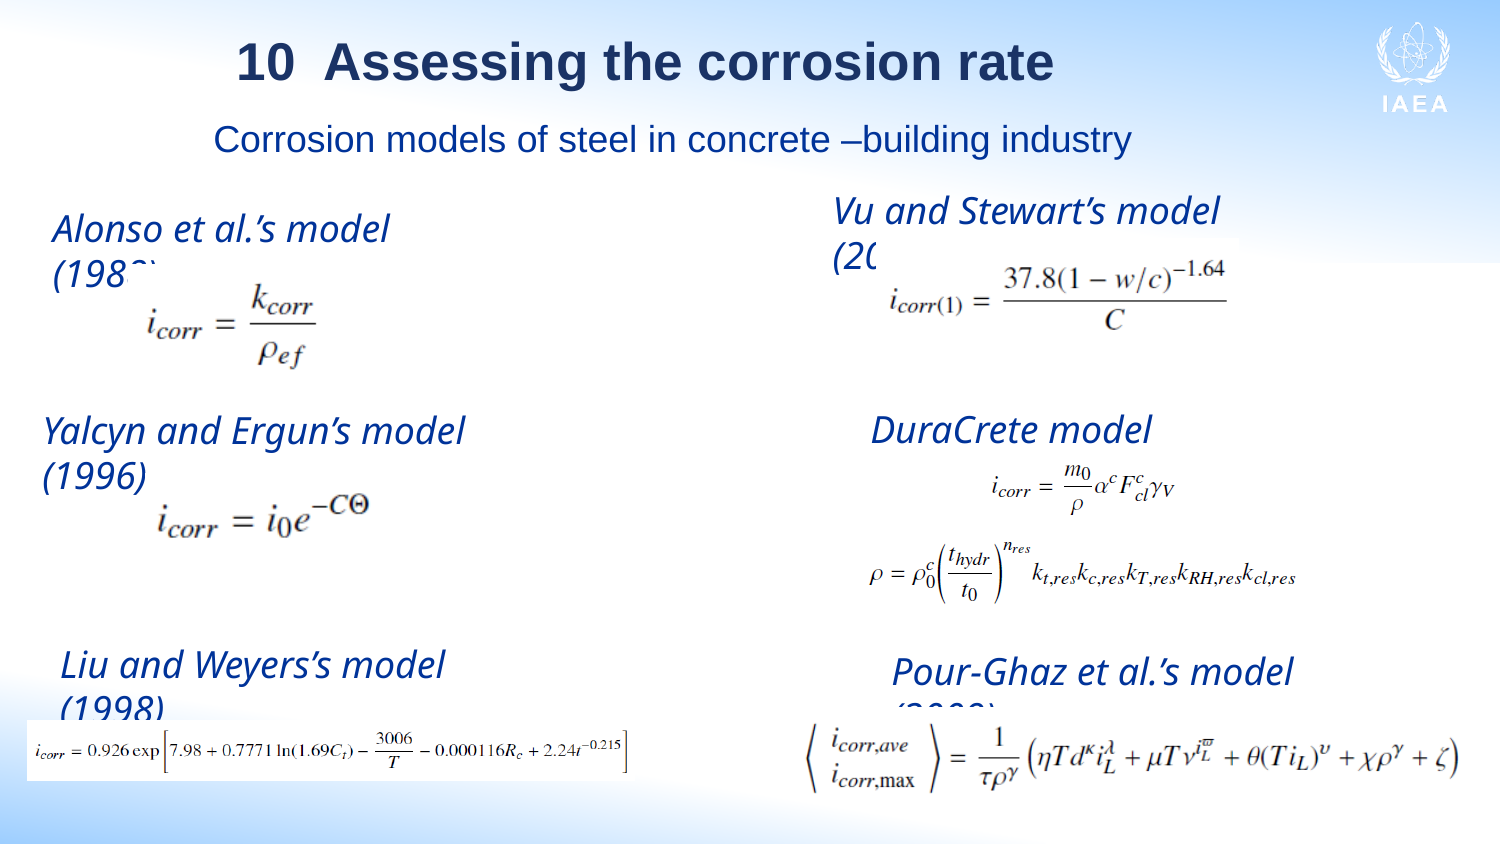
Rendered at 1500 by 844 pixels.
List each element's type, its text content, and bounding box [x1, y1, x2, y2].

picture [841, 454, 1307, 615]
text_box Pour-Ghaz et al.’s model (2009) [876, 640, 1388, 705]
picture [128, 264, 332, 381]
picture [1376, 22, 1450, 112]
text_box Yalcyn and Ergun’s model (1996) [27, 400, 560, 505]
picture [788, 707, 1476, 794]
text_box Vu and Stewart’s model (2000) [818, 179, 1330, 285]
text_box 10 Assessing the corrosion rate [207, 12, 1192, 106]
picture [876, 238, 1239, 347]
picture [27, 719, 636, 782]
picture [144, 473, 387, 557]
text_box Liu and Weyers’s model (1998) [45, 633, 564, 718]
text_box DuraCrete model (2000) [855, 398, 1260, 453]
text_box Alonso et al.’s model (1988) [38, 197, 493, 302]
text_box Corrosion models of steel in concrete –building industry [198, 108, 1148, 168]
